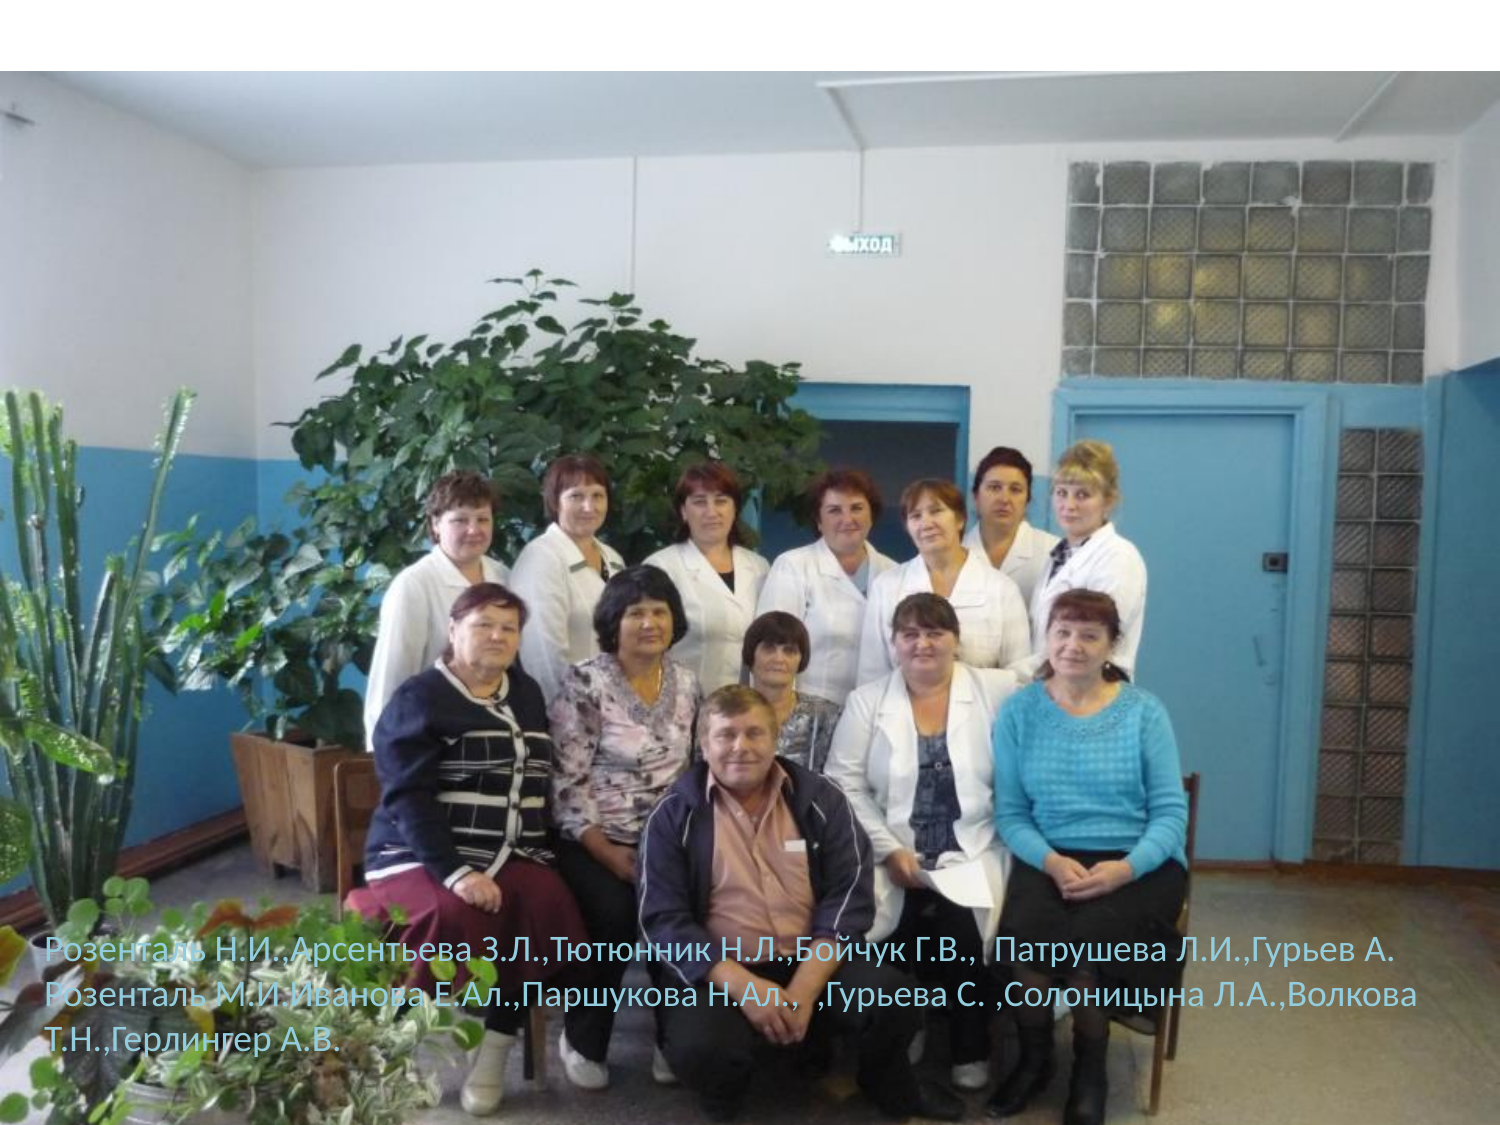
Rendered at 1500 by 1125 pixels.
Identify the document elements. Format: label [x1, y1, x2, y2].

list [0, 70, 1500, 1125]
